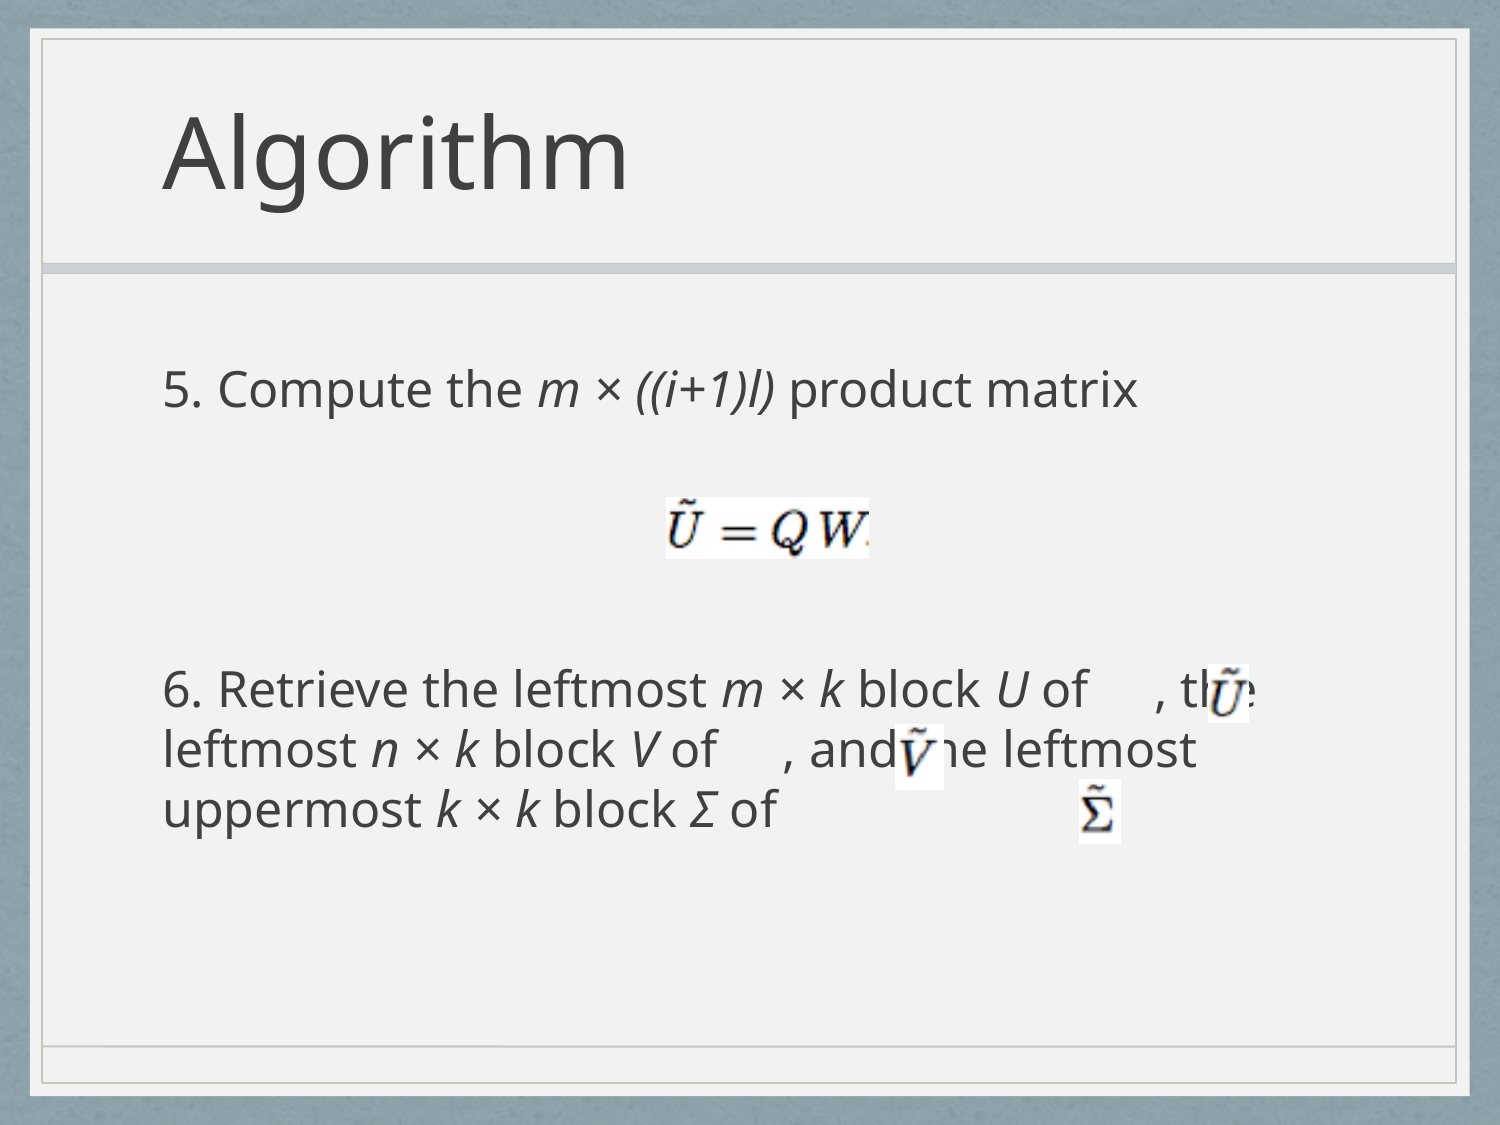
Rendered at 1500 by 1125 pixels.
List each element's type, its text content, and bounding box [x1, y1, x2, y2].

picture [0, 0, 1500, 1125]
text_box 5. Compute the m × ((i+1)l) product matrix 6. Retrieve the leftmost m × k block U of , the leftmost n × k block V of , and the leftmost uppermost k × k block Σ of [147, 349, 1353, 995]
text_box Algorithm [147, 39, 1353, 260]
